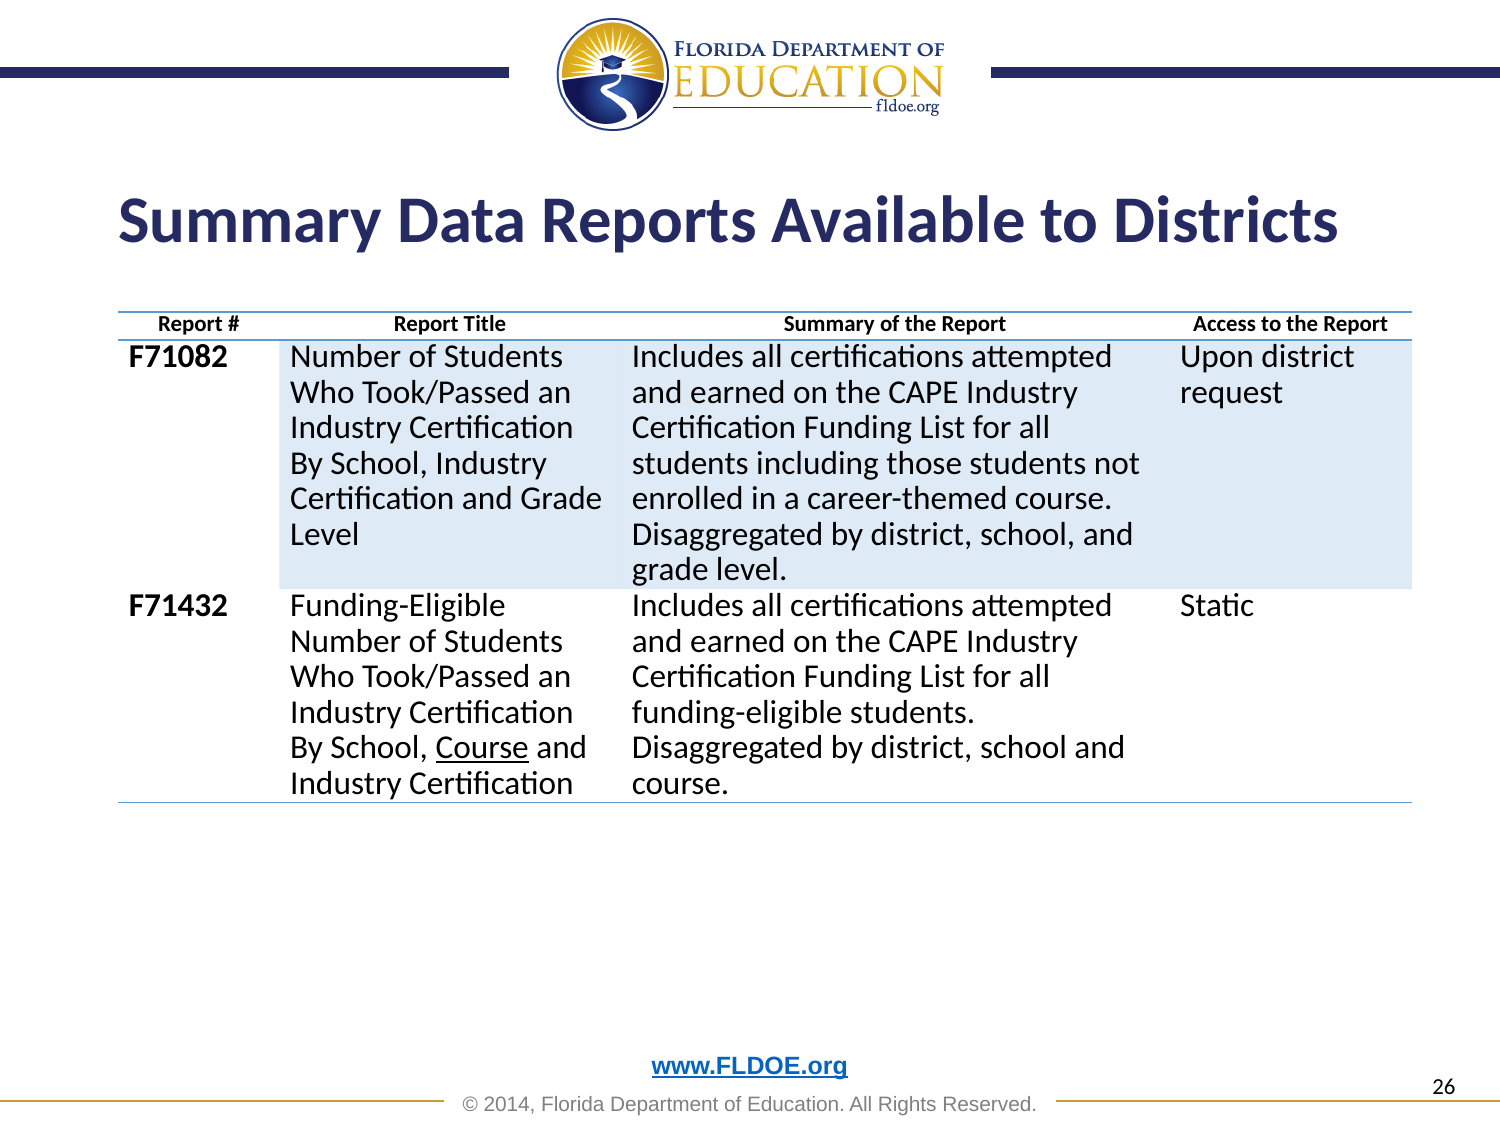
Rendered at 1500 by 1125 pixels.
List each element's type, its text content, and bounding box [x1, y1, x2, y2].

table_cell Includes all certifications attempted and earned on the CAPE Industry Certification Funding List for all students including those students not enrolled in a career-themed course. Disaggregated by district, school, and grade level. [621, 341, 1170, 589]
table_header Summary of the Report [621, 313, 1170, 339]
table_cell F71432 [118, 589, 279, 802]
slide_number 26 [1120, 1055, 1471, 1116]
table_cell F71082 [118, 341, 279, 589]
table_cell Includes all certifications attempted and earned on the CAPE Industry Certification Funding List for all funding-eligible students. Disaggregated by district, school and course. [621, 589, 1170, 802]
table_cell Funding-Eligible Number of Students Who Took/Passed an Industry Certification By School, Course and Industry Certification [279, 589, 621, 802]
table_cell Number of Students Who Took/Passed an Industry Certification By School, Industry Certification and Grade Level [279, 341, 621, 589]
picture [538, 3, 962, 145]
table_header Access to the Report [1170, 313, 1412, 339]
table_header Report # [118, 313, 279, 339]
table_cell Upon district request [1170, 341, 1412, 589]
table_header Report Title [279, 313, 621, 339]
table_cell Static [1170, 589, 1412, 802]
title Summary Data Reports Available to Districts [103, 158, 1397, 289]
